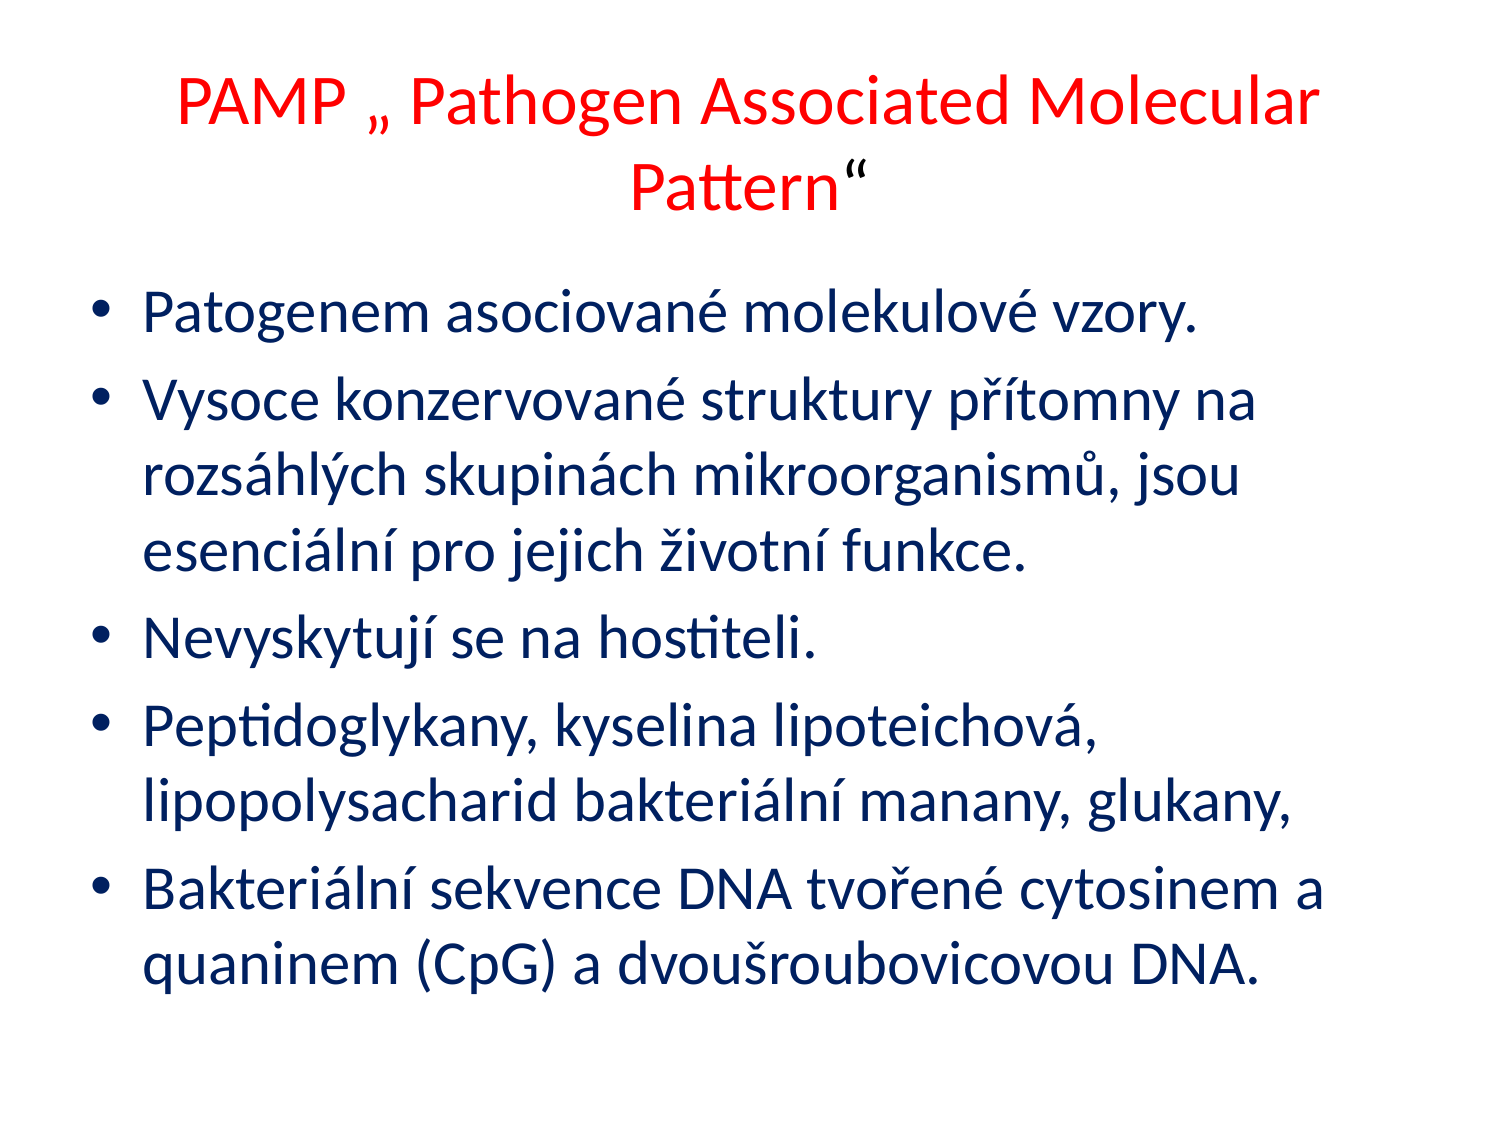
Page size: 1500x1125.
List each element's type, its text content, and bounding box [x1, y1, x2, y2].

title PAMP „ Pathogen Associated Molecular Pattern“ [75, 45, 1425, 233]
list Patogenem asociované molekulové vzory. Vysoce konzervované struktury přítomny na rozsáhlých skupinách mikroorganismů, jsou esenciální pro jejich životní funkce. Nevyskytují se na hostiteli. Peptidoglykany, kyselina lipoteichová, lipopolysacharid bakteriální manany, glukany, Bakteriální sekvence DNA tvořené cytosinem a quaninem (CpG) a dvoušroubovicovou DNA. [75, 262, 1425, 1005]
